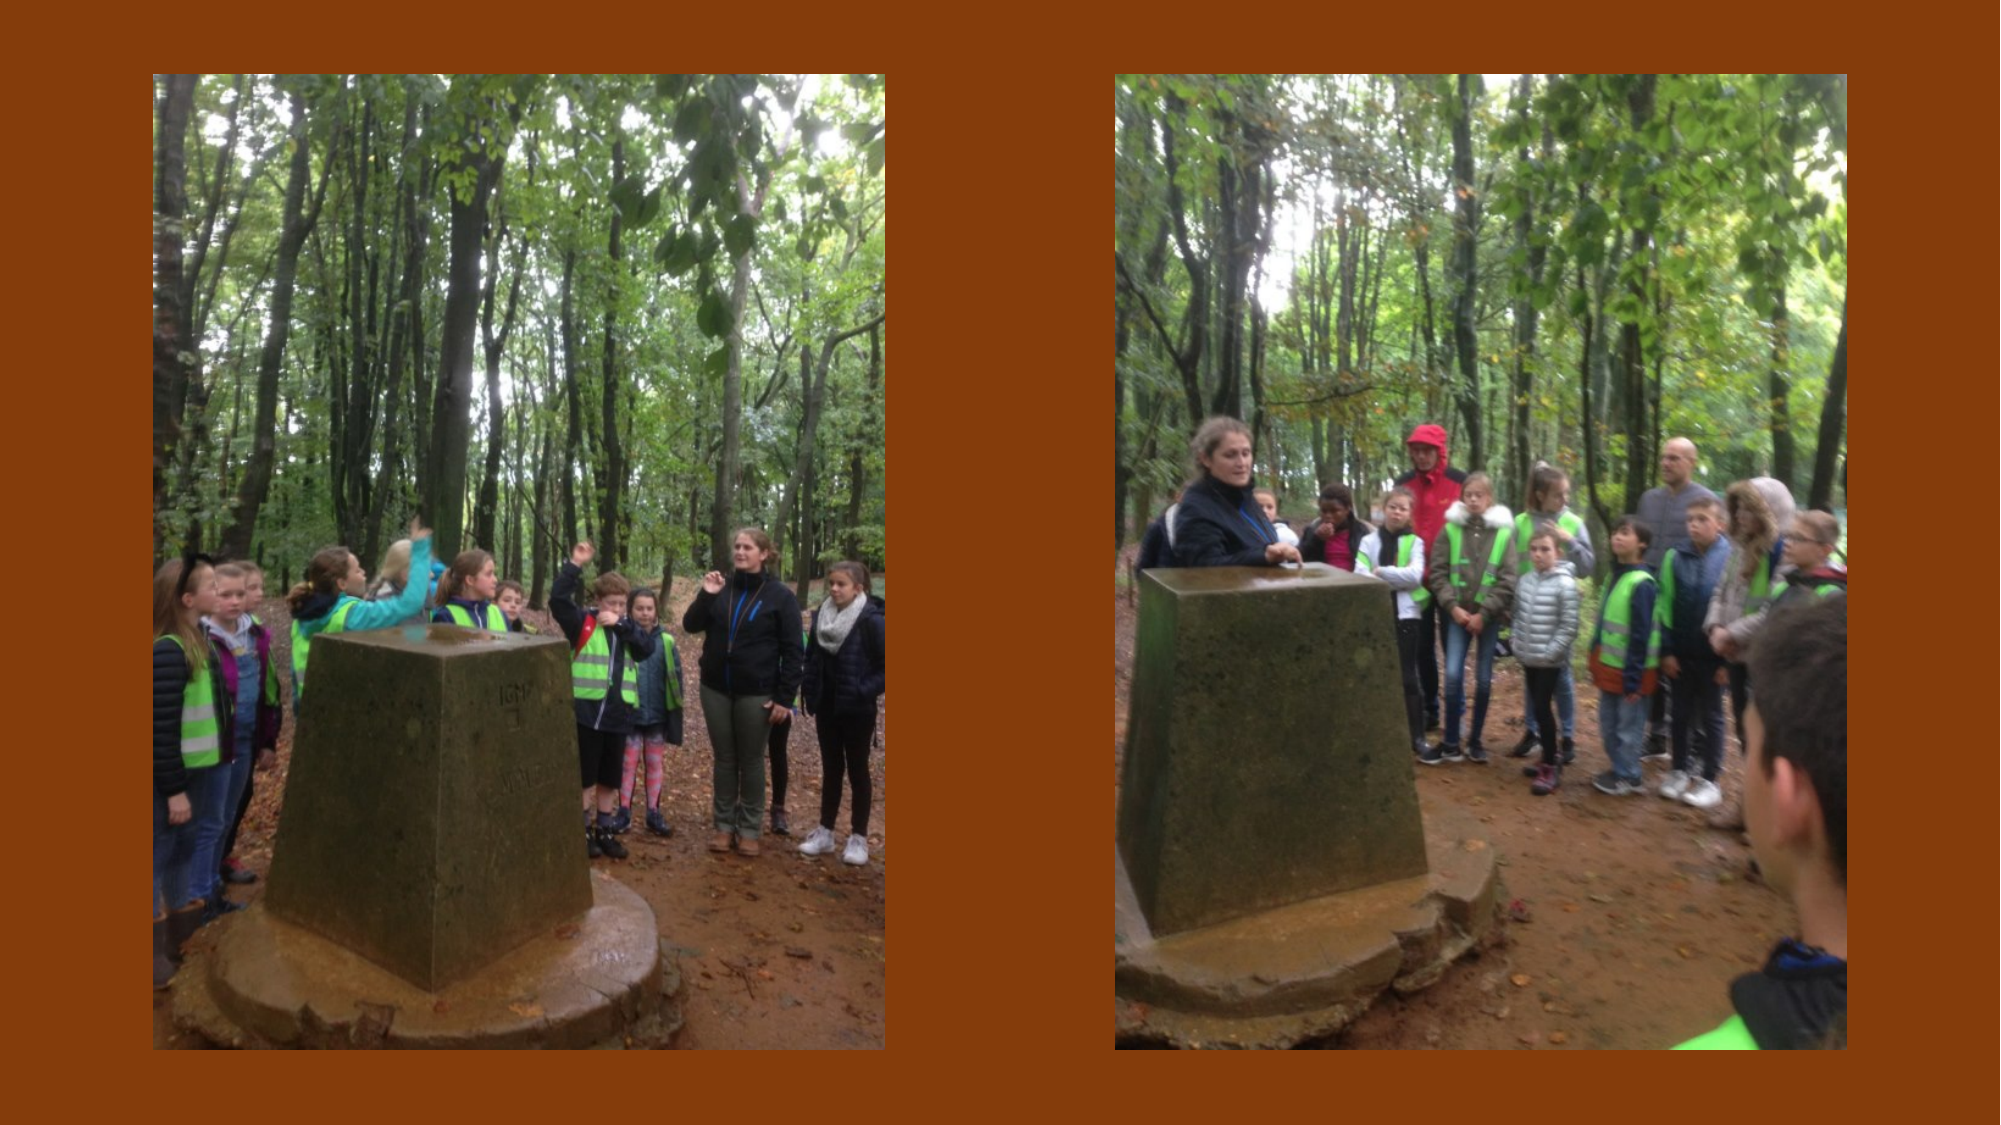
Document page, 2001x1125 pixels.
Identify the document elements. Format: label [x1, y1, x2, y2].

picture [153, 74, 885, 1050]
picture [1115, 74, 1847, 1050]
